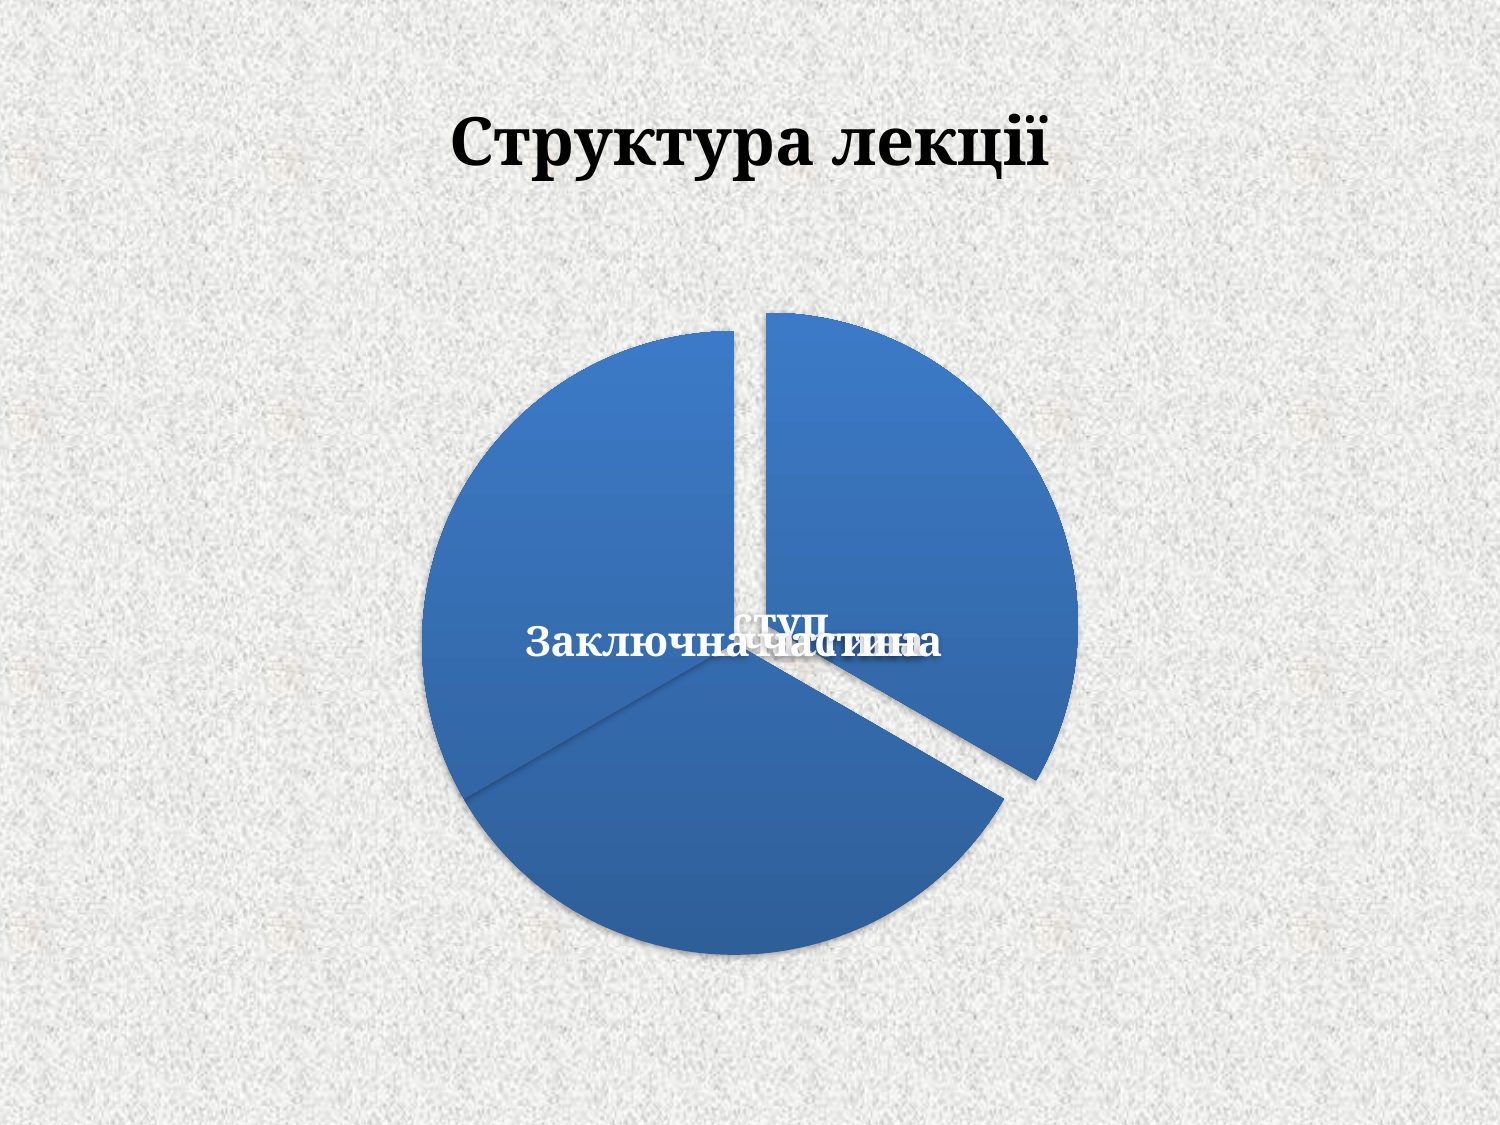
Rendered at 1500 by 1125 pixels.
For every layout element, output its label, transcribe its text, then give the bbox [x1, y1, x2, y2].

picture [0, 0, 1500, 1125]
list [74, 262, 1426, 1006]
title Структура лекції [75, 45, 1425, 233]
